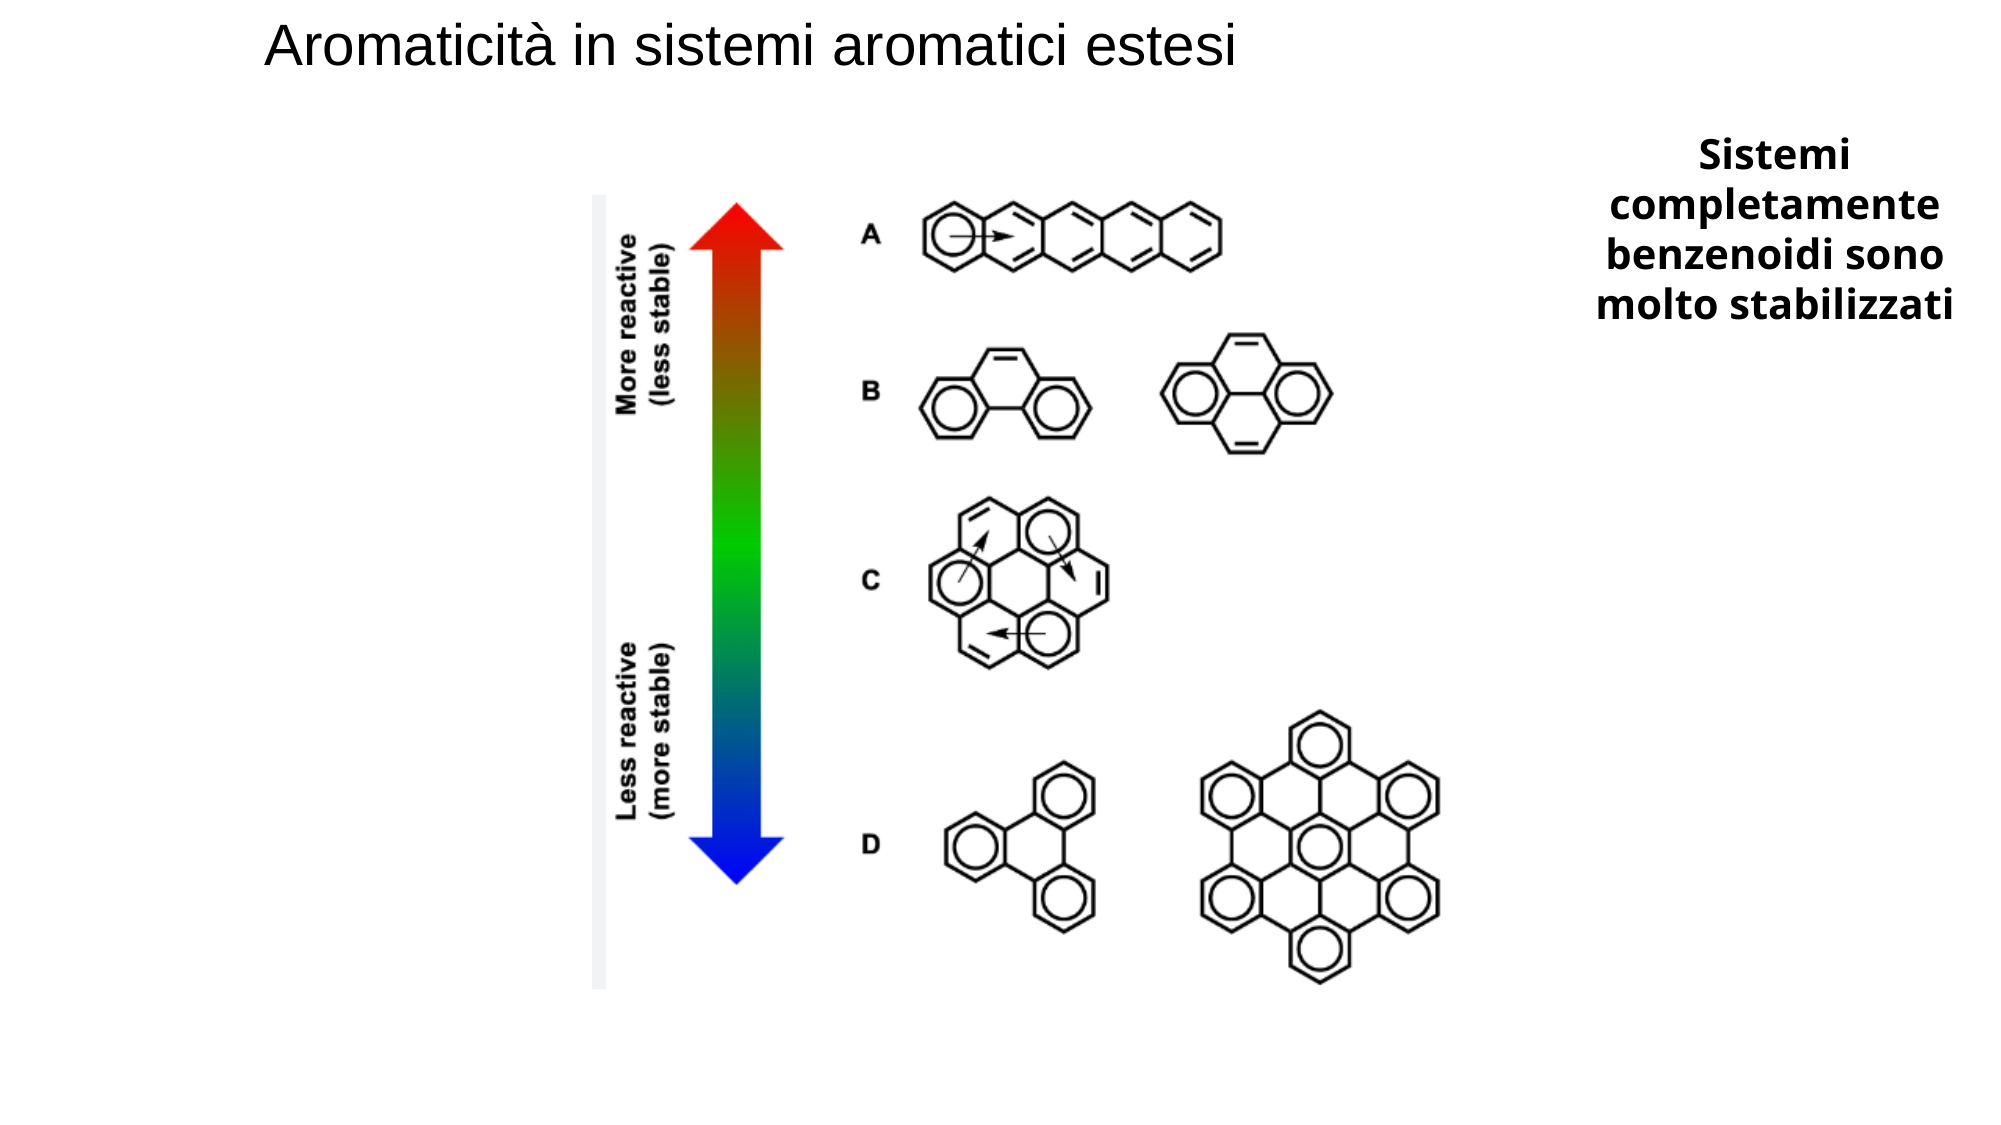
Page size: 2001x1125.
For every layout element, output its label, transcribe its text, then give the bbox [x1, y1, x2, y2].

text_box Sistemi completamente benzenoidi sono molto stabilizzati [1550, 120, 2000, 335]
text_box Aromaticità in sistemi aromatici estesi [249, 0, 1639, 85]
picture [592, 191, 1442, 997]
